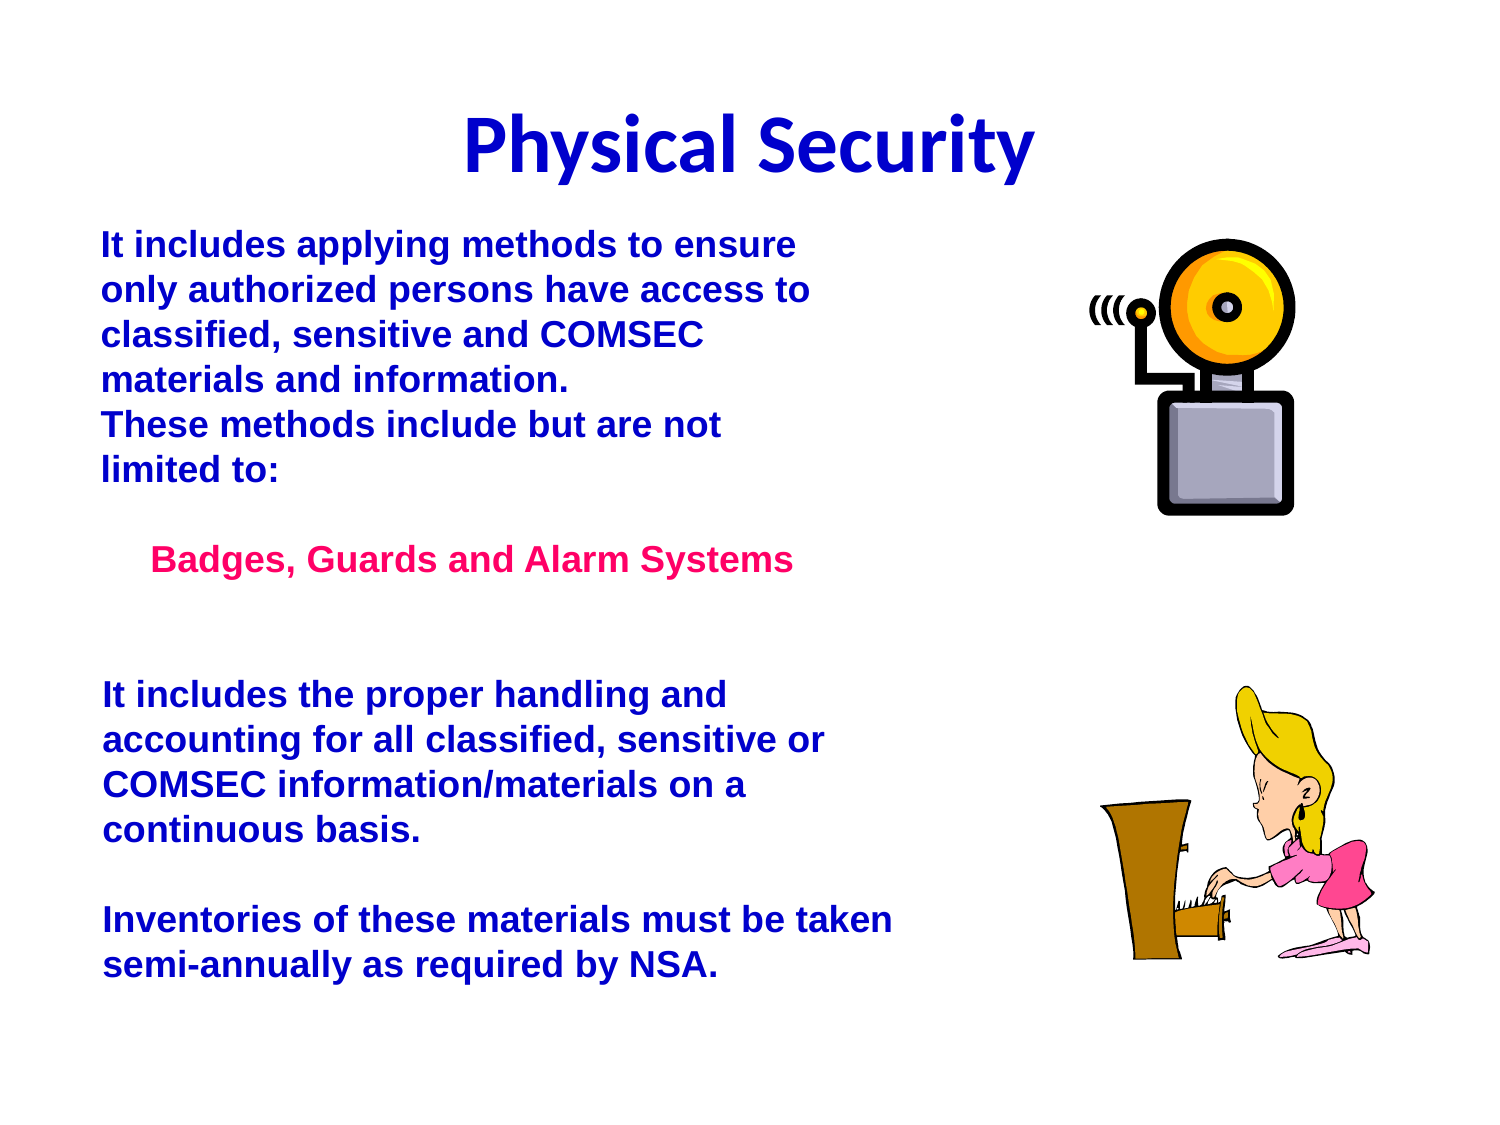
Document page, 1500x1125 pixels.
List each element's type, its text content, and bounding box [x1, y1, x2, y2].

title Physical Security [75, 45, 1425, 233]
text_box It includes applying methods to ensure only authorized persons have access to classified, sensitive and COMSEC materials and information. These methods include but are not limited to: Badges, Guards and Alarm Systems [85, 212, 849, 628]
text_box It includes the proper handling and accounting for all classified, sensitive or COMSEC information/materials on a continuous basis. Inventories of these materials must be taken semi-annually as required by NSA. [87, 662, 938, 993]
picture [1099, 681, 1376, 961]
picture [1087, 236, 1299, 519]
